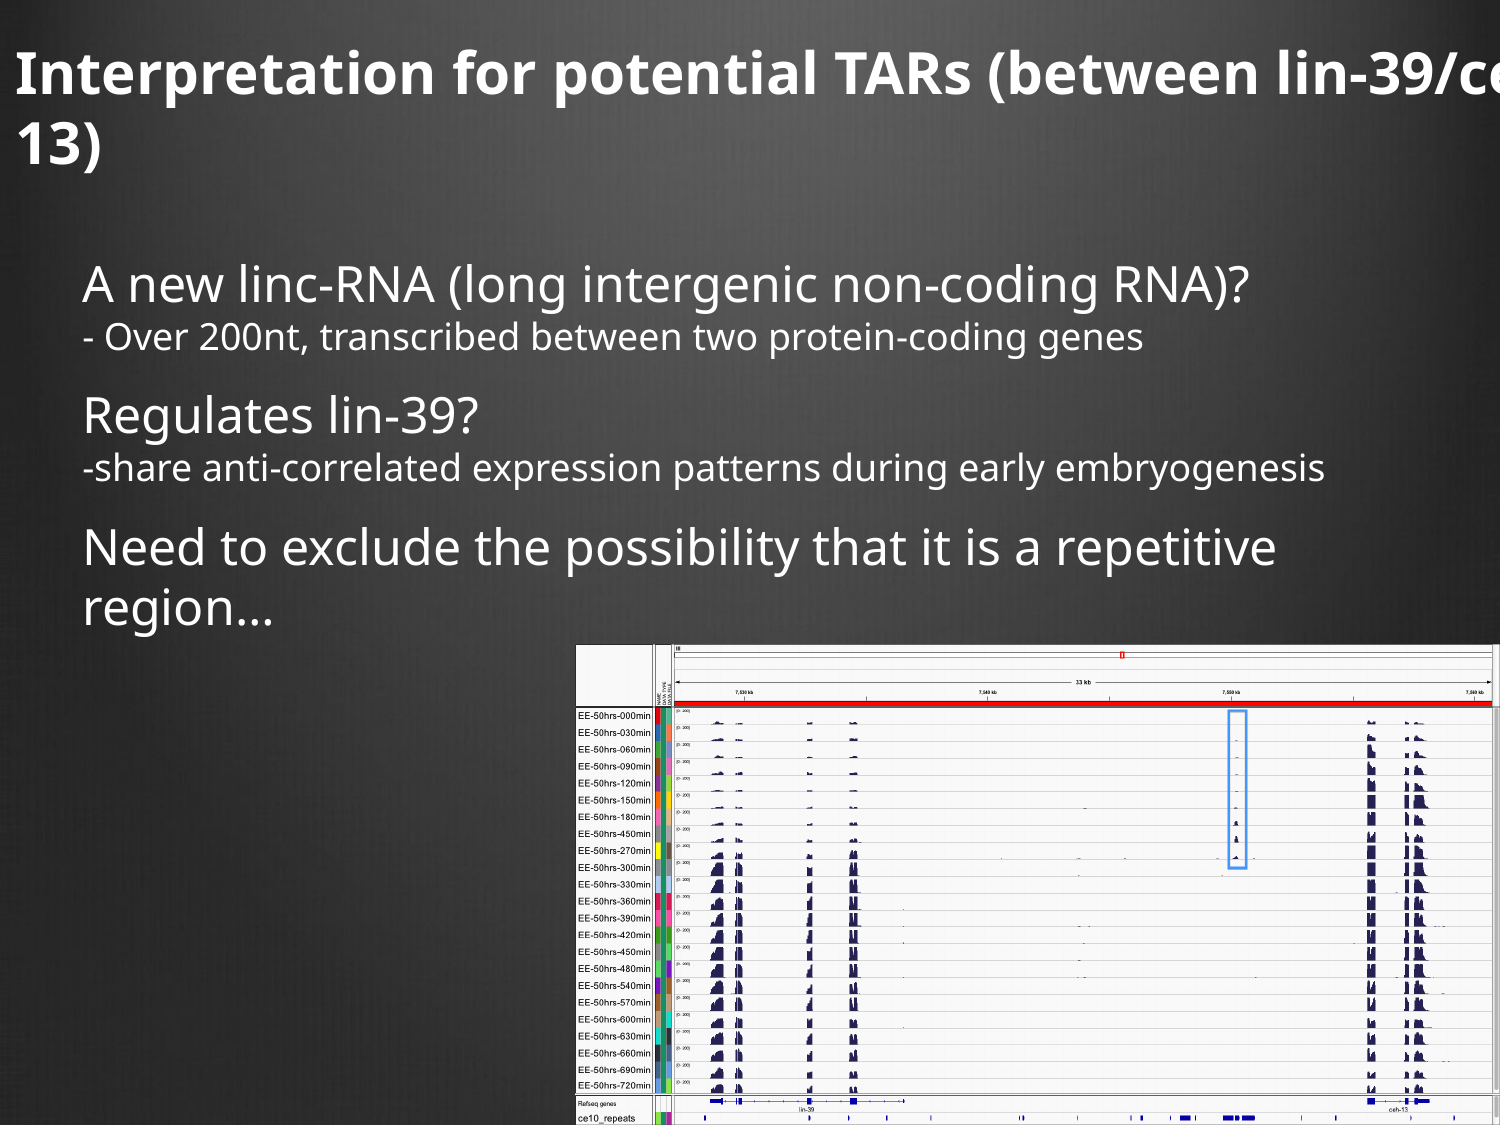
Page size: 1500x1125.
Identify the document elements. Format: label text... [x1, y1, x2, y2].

text_box A new linc-RNA (long intergenic non-coding RNA)? - Over 200nt, transcribed between two protein-coding genes Regulates lin-39? -share anti-correlated expression patterns during early embryogenesis Need to exclude the possibility that it is a repetitive region… [67, 245, 1424, 703]
picture [574, 644, 1500, 1125]
text_box Interpretation for potential TARs (between lin-39/ceh-13) [0, 28, 1500, 184]
